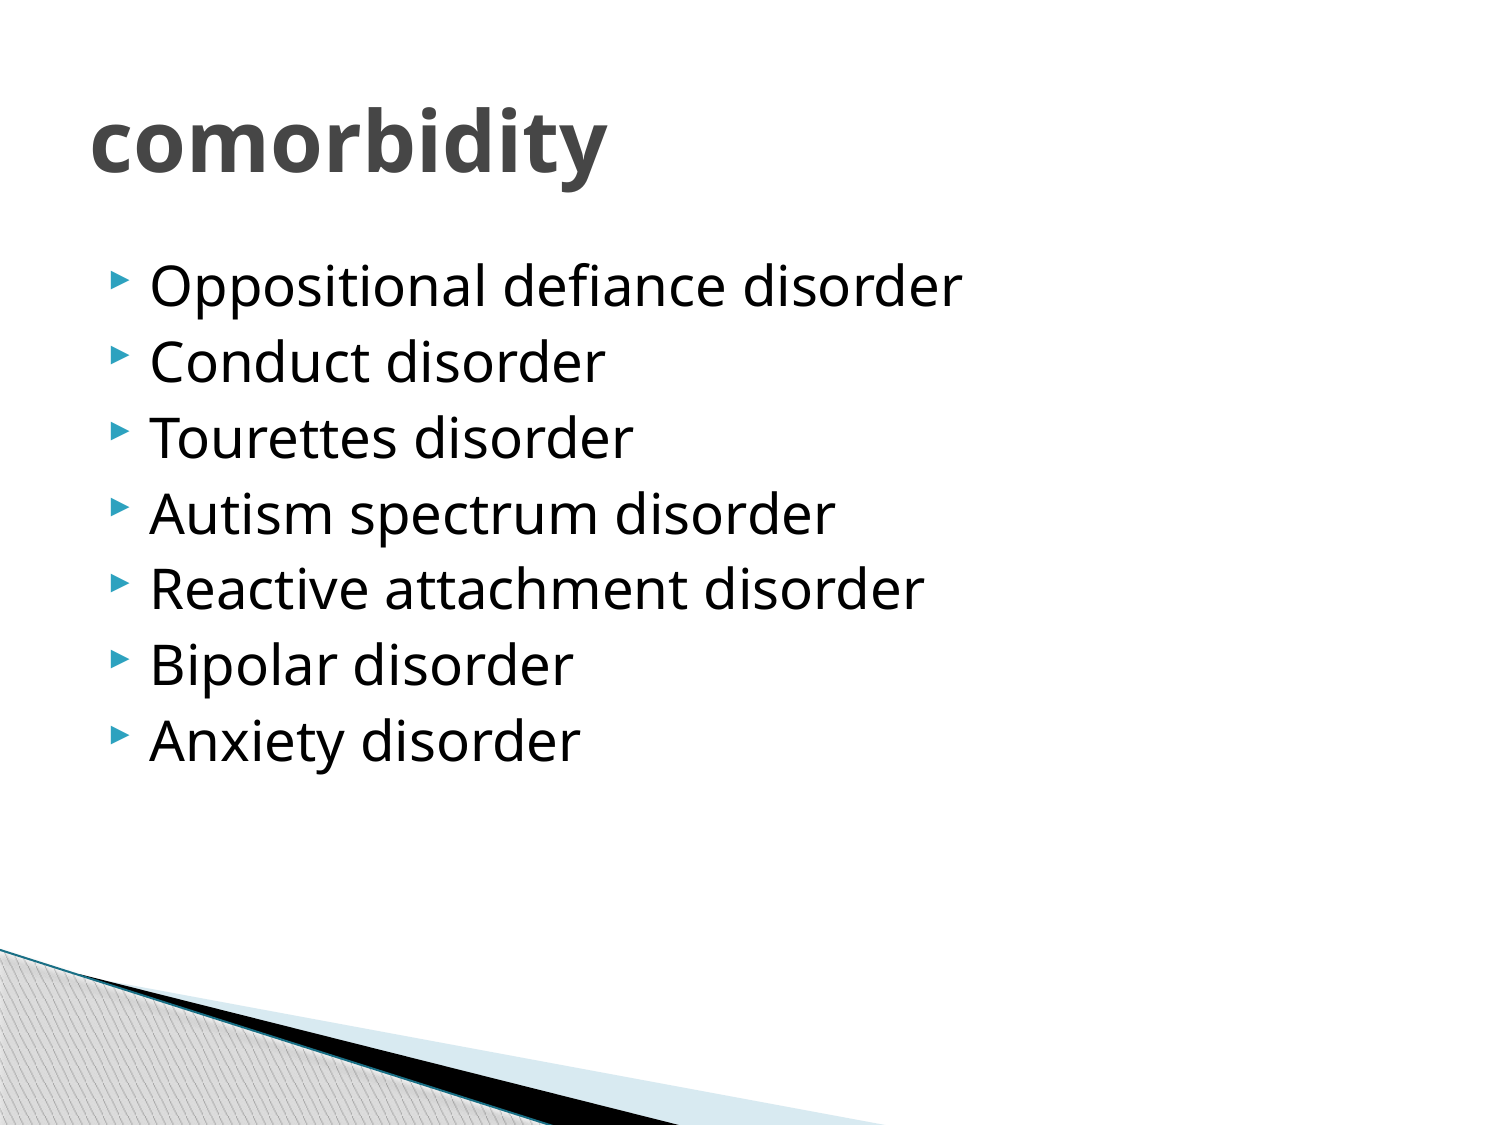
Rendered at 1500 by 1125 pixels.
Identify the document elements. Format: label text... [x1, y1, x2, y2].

list Oppositional defiance disorder Conduct disorder Tourettes disorder Autism spectrum disorder Reactive attachment disorder Bipolar disorder Anxiety disorder [75, 243, 1425, 986]
title comorbidity [75, 45, 1425, 233]
